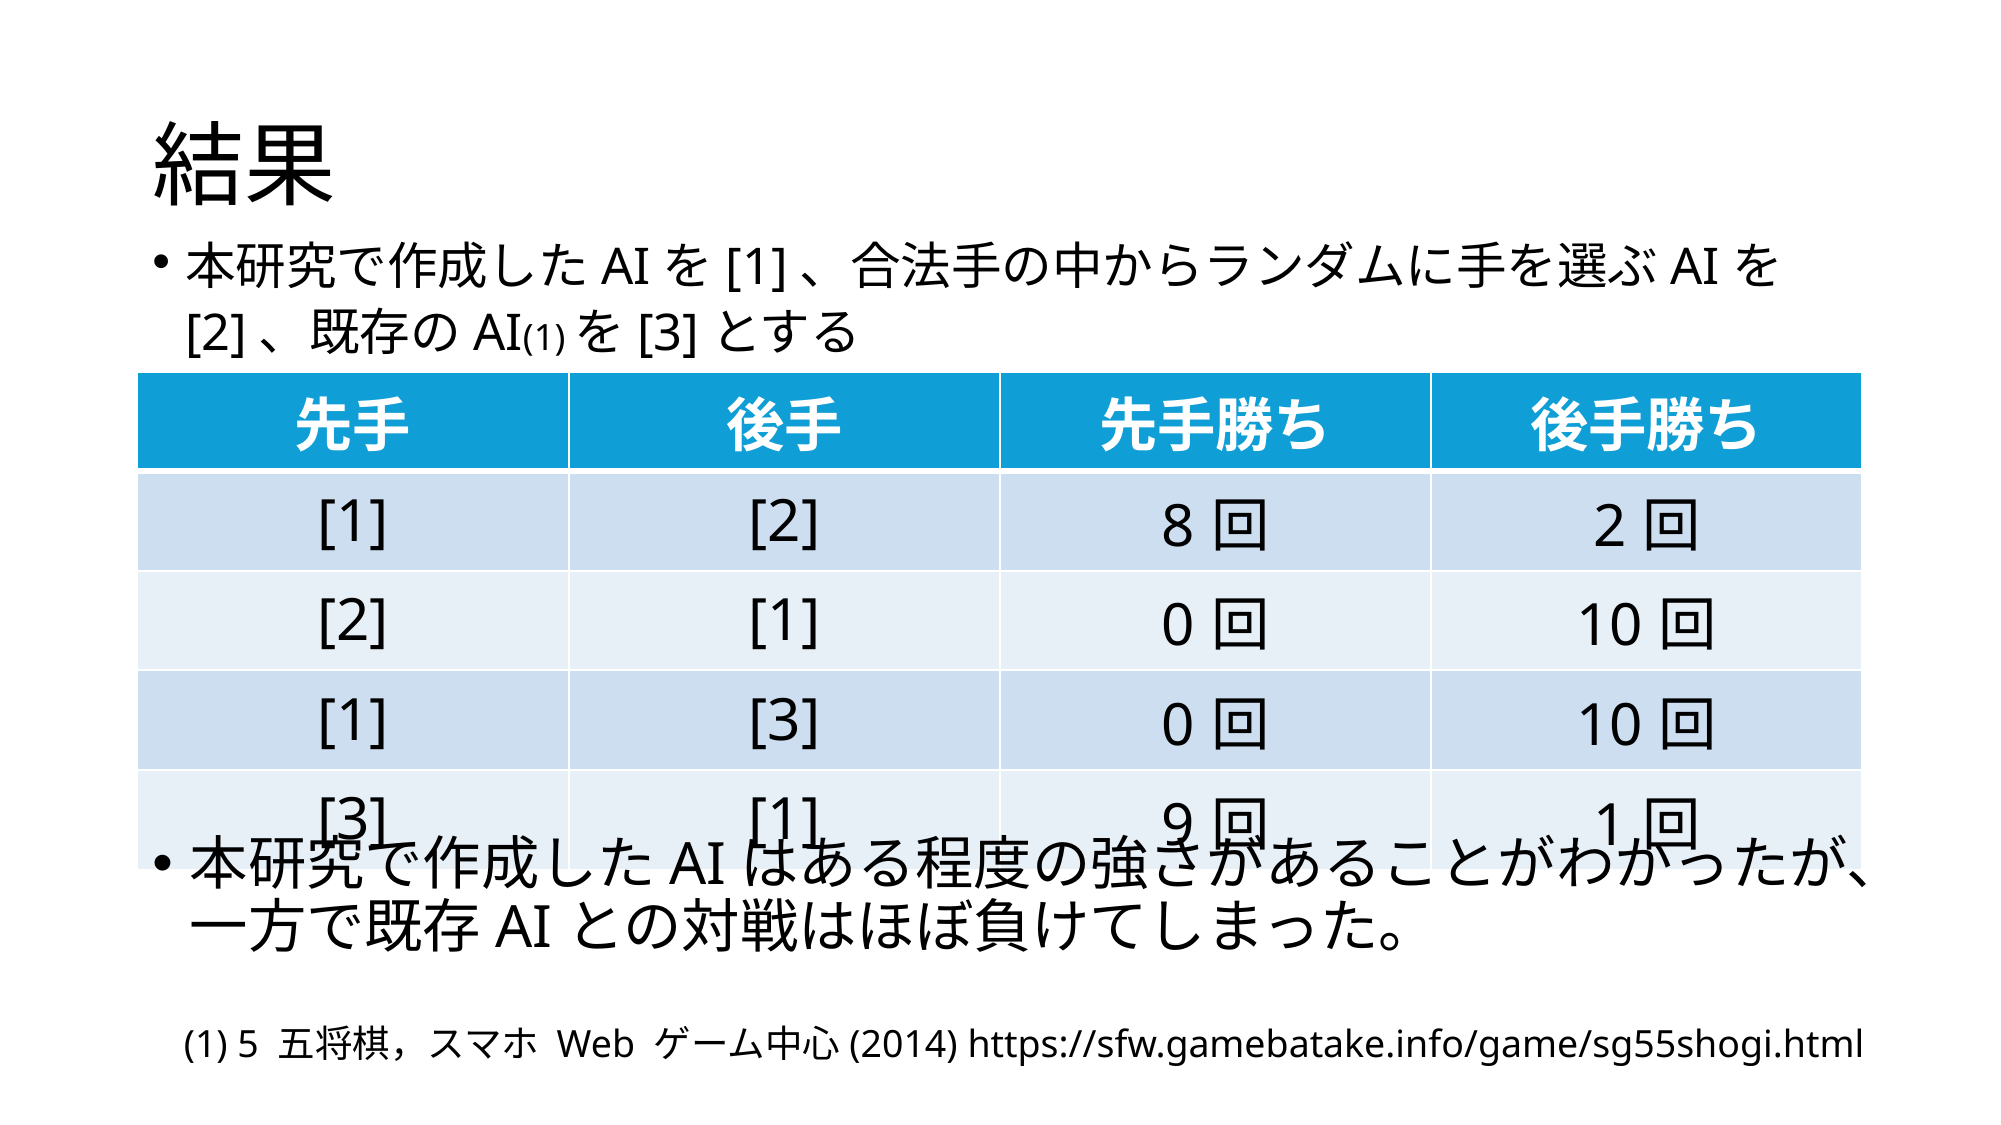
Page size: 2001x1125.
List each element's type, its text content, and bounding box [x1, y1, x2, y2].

table_cell [3] [570, 671, 999, 769]
table_cell 10回 [1432, 572, 1861, 669]
table_cell 2回 [1432, 474, 1861, 570]
table_cell 0回 [1001, 671, 1430, 769]
table_cell [1] [570, 771, 999, 826]
table_header 後手勝ち [1432, 373, 1861, 468]
table_header 後手 [570, 373, 999, 468]
table_cell [3] [138, 771, 568, 826]
text_box 本研究で作成したAIを[1]、合法手の中からランダムに手を選ぶAIを[2]、既存のAI(1)を[3]とする [137, 224, 1863, 372]
table_cell [1] [138, 474, 568, 570]
table_cell [1] [138, 671, 568, 769]
table_cell 10回 [1432, 671, 1861, 769]
table_cell [2] [570, 474, 999, 570]
table_cell 1回 [1432, 771, 1861, 826]
text_box 本研究で作成したAIはある程度の強さがあることがわかったが、一方で既存AIとの対戦はほぼ負けてしまった。 [137, 826, 1863, 975]
table_header 先手勝ち [1001, 373, 1430, 468]
table_header 先手 [138, 373, 568, 468]
table_cell 9回 [1001, 771, 1430, 826]
title 結果 [137, 59, 1863, 224]
table_cell [1] [570, 572, 999, 669]
table_cell [2] [138, 572, 568, 669]
table_cell 0回 [1001, 572, 1430, 669]
text_box (1) 5 五将棋，スマホ Web ゲーム中心(2014) https://sfw.gamebatake.info/game/sg55shogi.html [168, 1012, 1880, 1073]
table_cell 8回 [1001, 474, 1430, 570]
